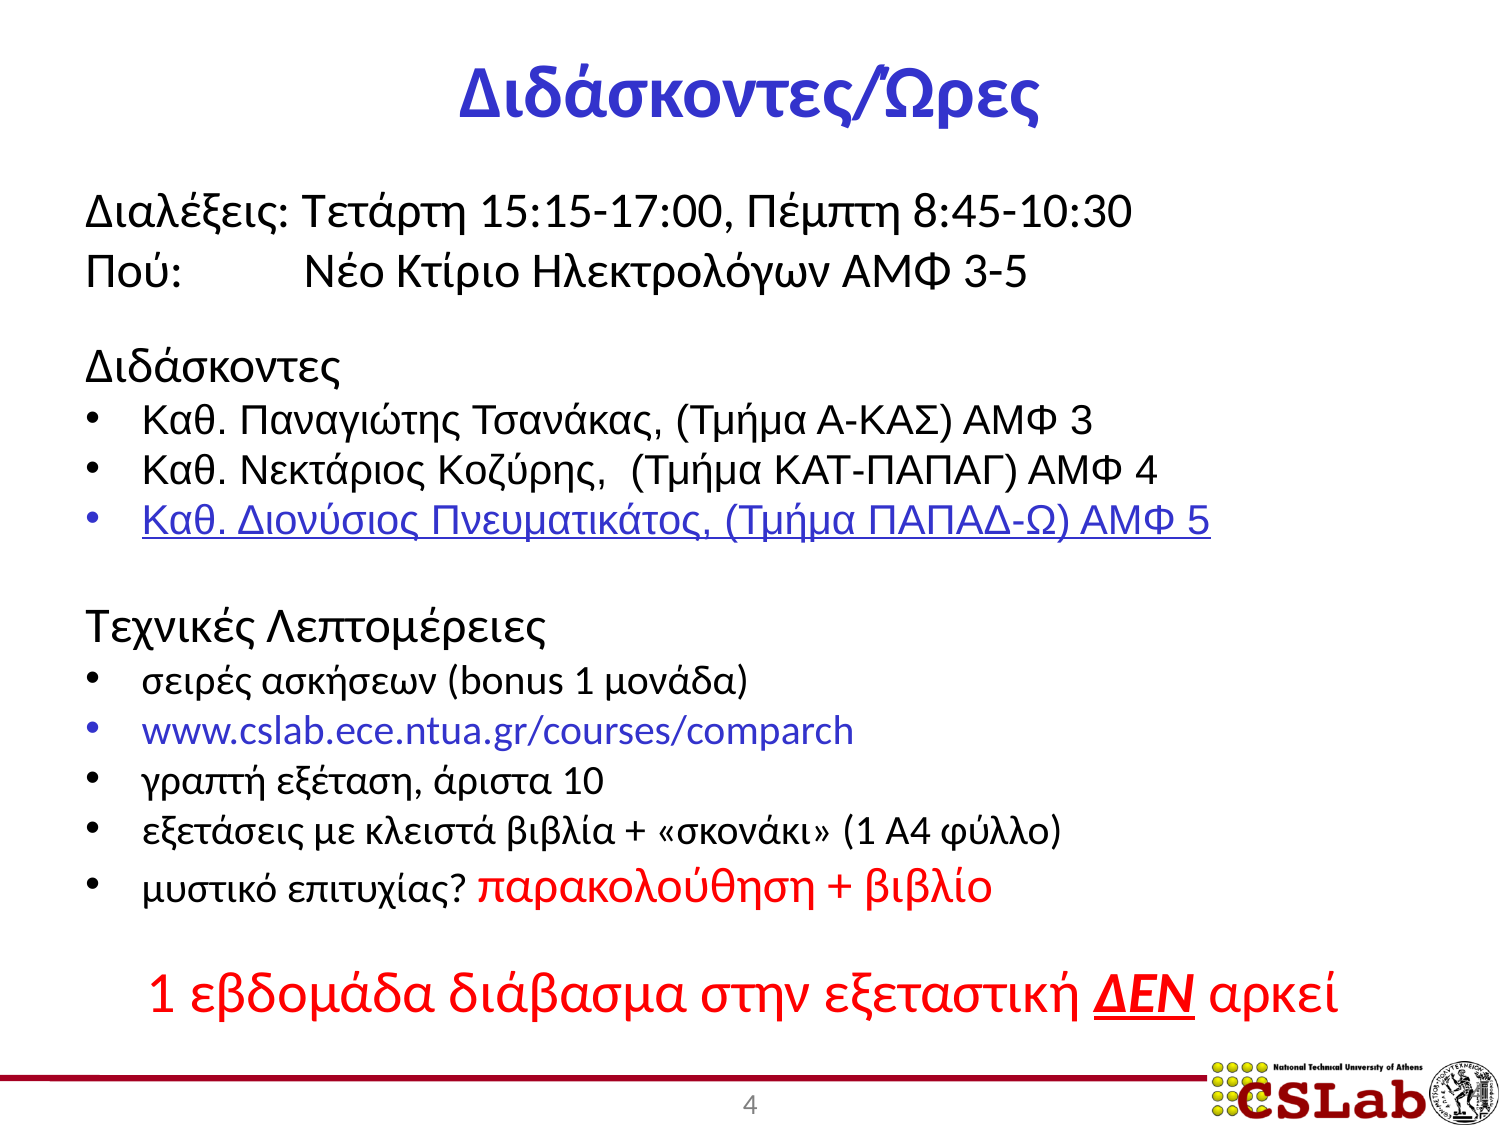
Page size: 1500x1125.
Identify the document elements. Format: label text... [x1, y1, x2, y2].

picture [1453, 1061, 1499, 1065]
title Διδάσκοντες/Ώρες [56, 37, 1444, 138]
text_box 4 [1405, 1065, 1500, 1125]
text_box Διαλέξεις: Τετάρτη 15:15-17:00, Πέμπτη 8:45-10:30 Πού: Νέο Κτίριο Ηλεκτρολόγων ΑΜΦ 3-5 Διδάσκοντες Καθ. Παναγιώτης Τσανάκας, (Τμήμα Α-ΚΑΣ) ΑΜΦ 3 Καθ. Νεκτάριος Κοζύρης, (Τμήμα ΚΑΤ-ΠΑΠΑΓ) ΑΜΦ 4 Καθ. Διονύσιος Πνευματικάτος, (Τμήμα ΠΑΠΑΔ-Ω) ΑΜΦ 5 Τεχνικές Λεπτομέρειες σειρές ασκήσεων (bonus 1 μονάδα) www.cslab.ece.ntua.gr/courses/comparch γραπτή εξέταση, άριστα 10 εξετάσεις με κλειστά βιβλία + «σκονάκι» (1 Α4 φύλλο) μυστικό επιτυχίας? παρακολούθηση + βιβλίο 1 εβδομάδα διάβασμα στην εξεταστική ΔΕΝ αρκεί [70, 137, 1453, 1066]
slide_number 4 [702, 1077, 798, 1125]
picture [1207, 1066, 1405, 1125]
